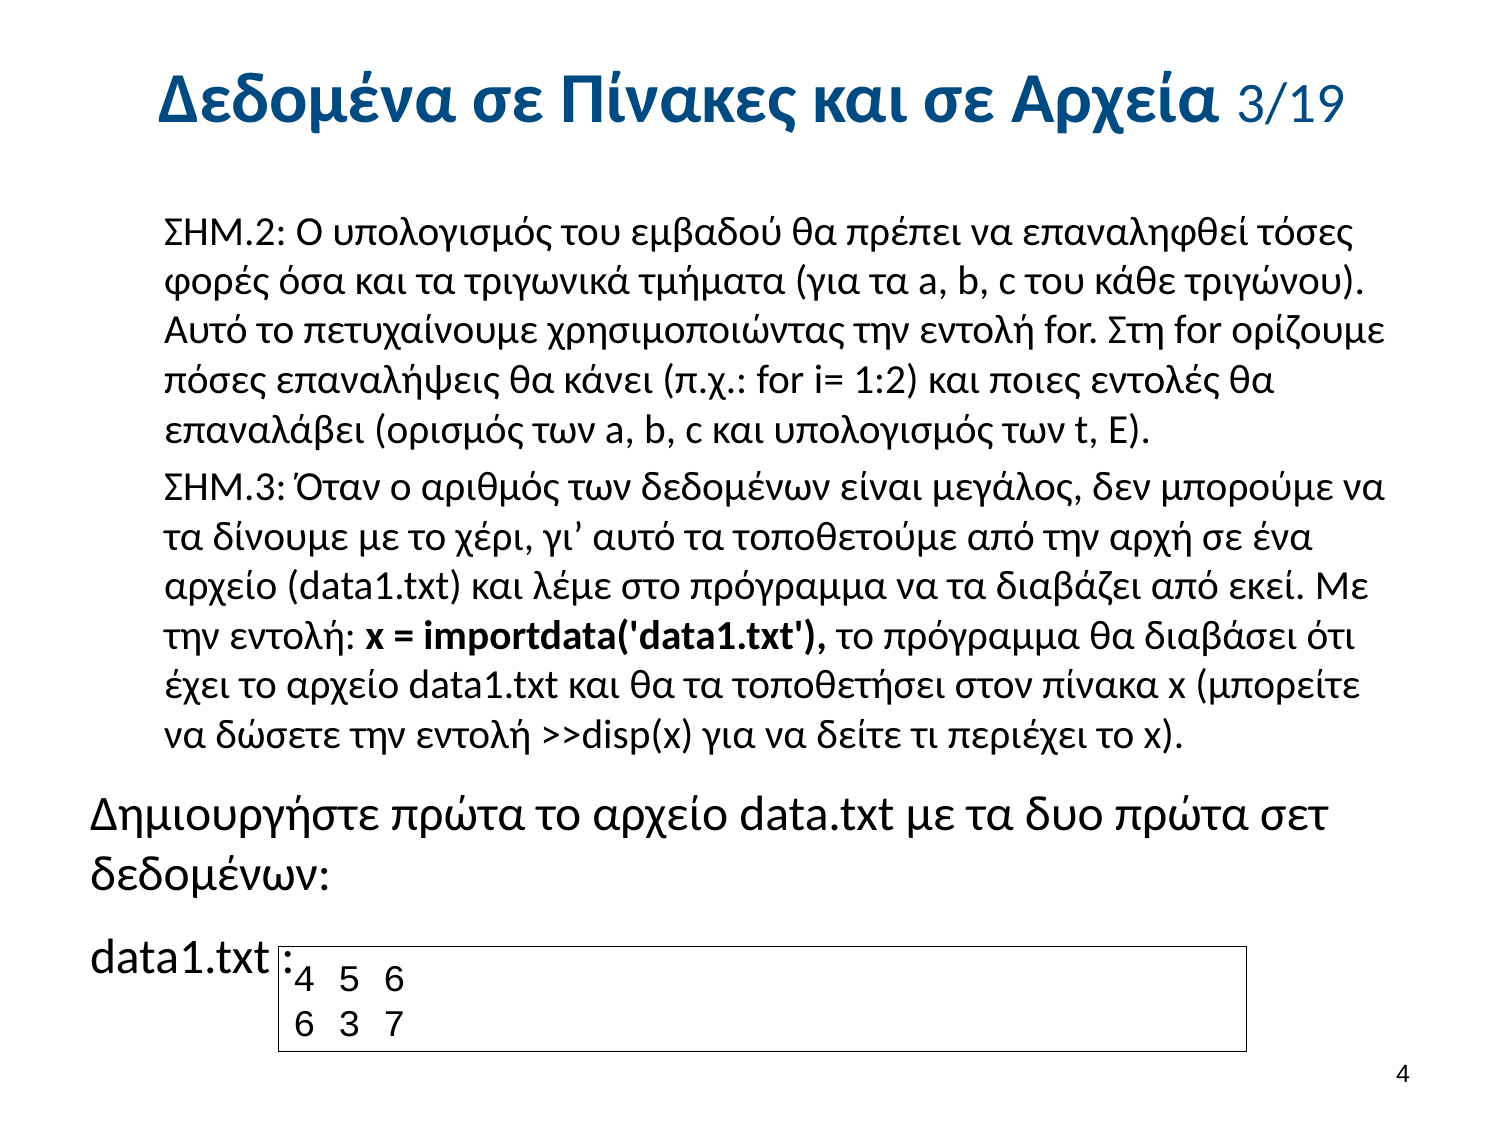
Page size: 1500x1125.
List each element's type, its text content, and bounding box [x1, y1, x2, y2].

slide_number 3 [1074, 1042, 1425, 1103]
title Δεδομένα σε Πίνακες και σε Αρχεία 3/19 [76, 19, 1427, 169]
list ΣΗΜ.2: Ο υπολογισμός του εμβαδού θα πρέπει να επαναληφθεί τόσες φορές όσα και τα τριγωνικά τμήματα (για τα a, b, c του κάθε τριγώνου). Αυτό το πετυχαίνουμε χρησιμοποιώντας την εντολή for. Στη for ορίζουμε πόσες επαναλήψεις θα κάνει (π.χ.: for i= 1:2) και ποιες εντολές θα επαναλάβει (ορισμός των a, b, c και υπολογισμός των t, E). ΣΗΜ.3: Όταν ο αριθμός των δεδομένων είναι μεγάλος, δεν μπορούμε να τα δίνουμε με το χέρι, γι’ αυτό τα τοποθετούμε από την αρχή σε ένα αρχείο (data1.txt) και λέμε στο πρόγραμμα να τα διαβάζει από εκεί. Με την εντολή: x = importdata('data1.txt'), το πρόγραμμα θα διαβάσει ότι έχει το αρχείο data1.txt και θα τα τοποθετήσει στον πίνακα x (μπορείτε να δώσετε την εντολή >>disp(x) για να δείτε τι περιέχει το x). Δημιουργήστε πρώτα το αρχείο data.txt με τα δυο πρώτα σετ δεδομένων: data1.txt : [75, 196, 1425, 1000]
text_box 4 5 6 6 3 7 [278, 946, 1247, 1052]
